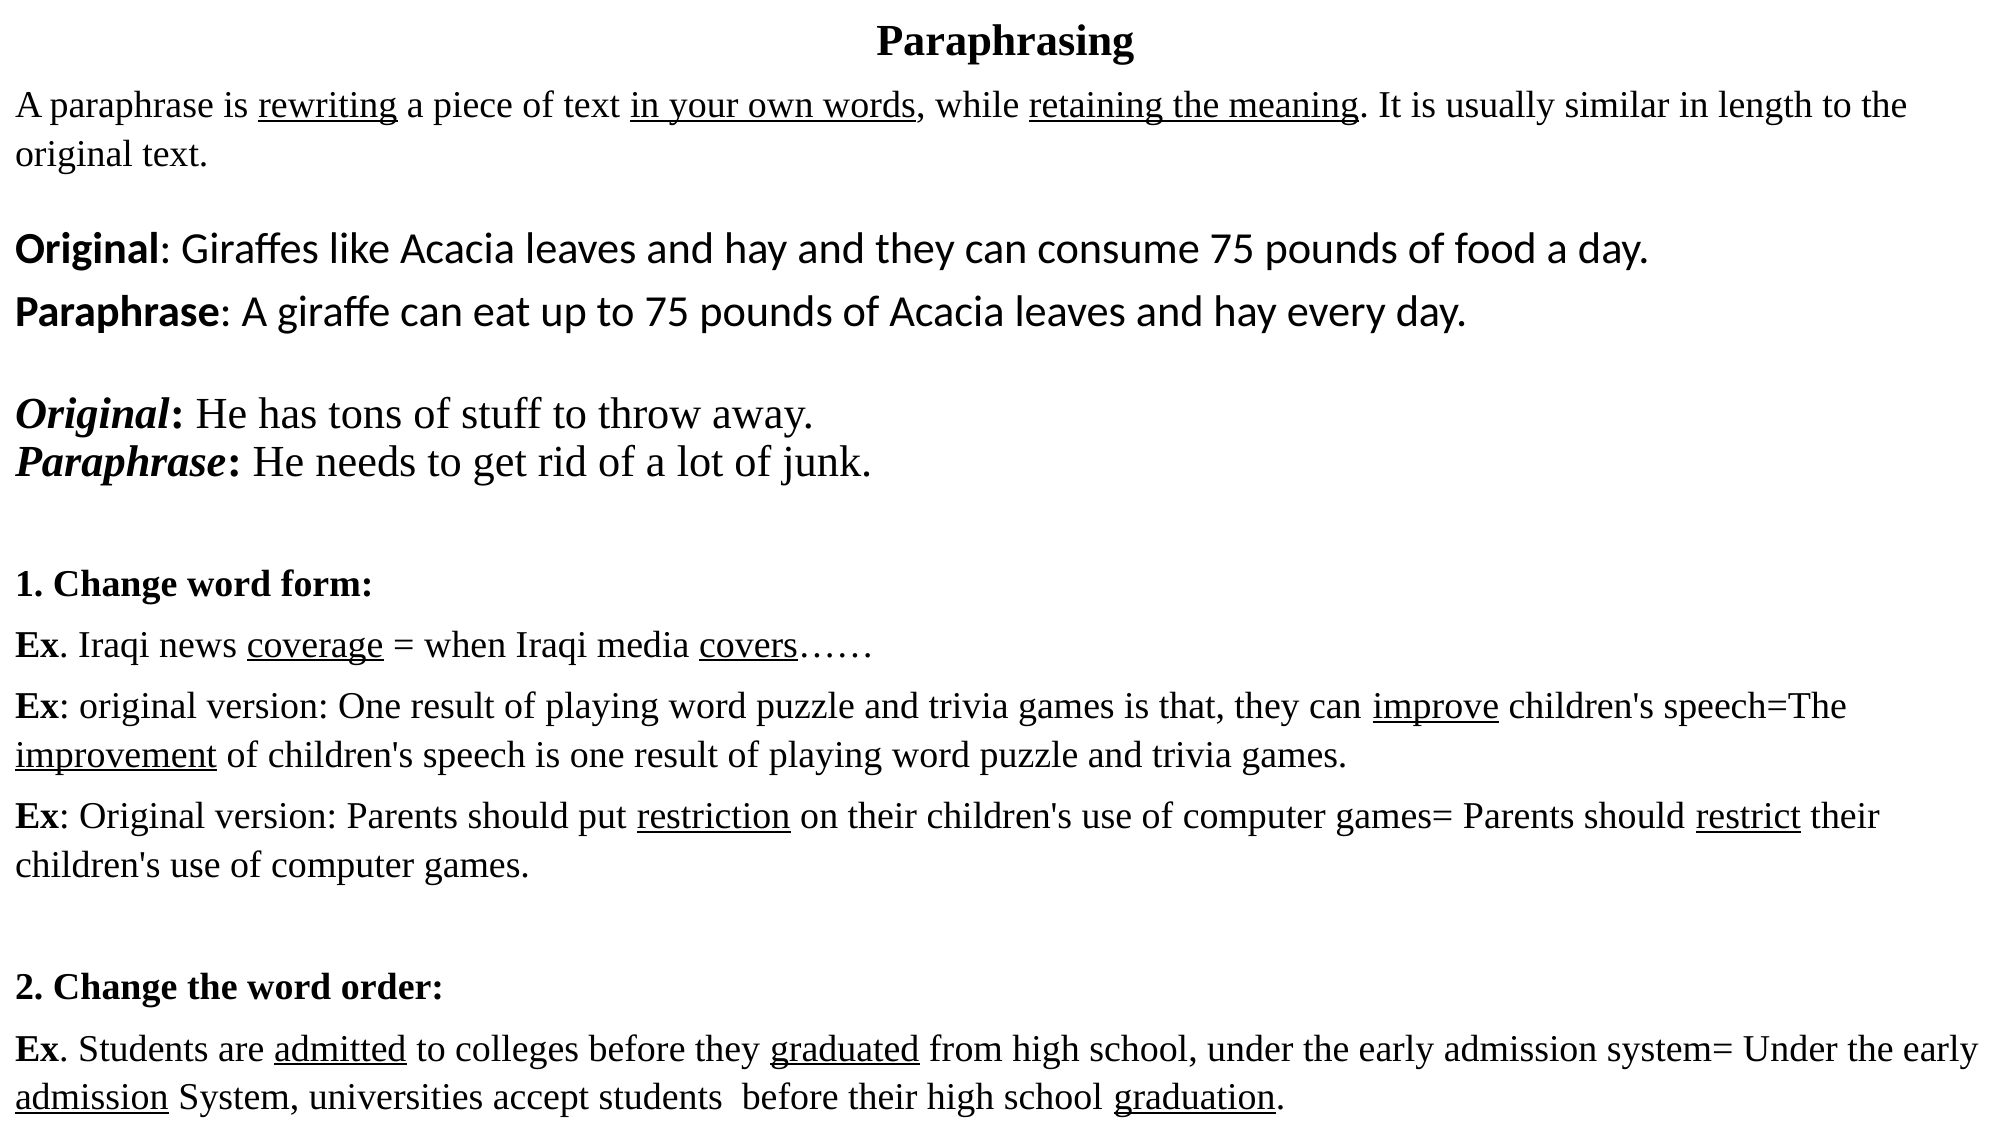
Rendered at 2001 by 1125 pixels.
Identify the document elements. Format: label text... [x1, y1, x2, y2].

subtitle Paraphrasing A paraphrase is rewriting a piece of text in your own words, while retaining the meaning. It is usually similar in length to the original text. Original: Giraffes like Acacia leaves and hay and they can consume 75 pounds of food a day. Paraphrase: A giraffe can eat up to 75 pounds of Acacia leaves and hay every day. Original: He has tons of stuff to throw away. Paraphrase: He needs to get rid of a lot of junk. 1. Change word form: Ex. Iraqi news coverage = when Iraqi media covers…… Ex: original version: One result of playing word puzzle and trivia games is that, they can improve children's speech=The improvement of children's speech is one result of playing word puzzle and trivia games. Ex: Original version: Parents should put restriction on their children's use of computer games= Parents should restrict their children's use of computer games. 2. Change the word order: Ex. Students are admitted to colleges before they graduated from high school, under the early admission system= Under the early admission System, universities accept students before their high school graduation. [0, 0, 2000, 1125]
